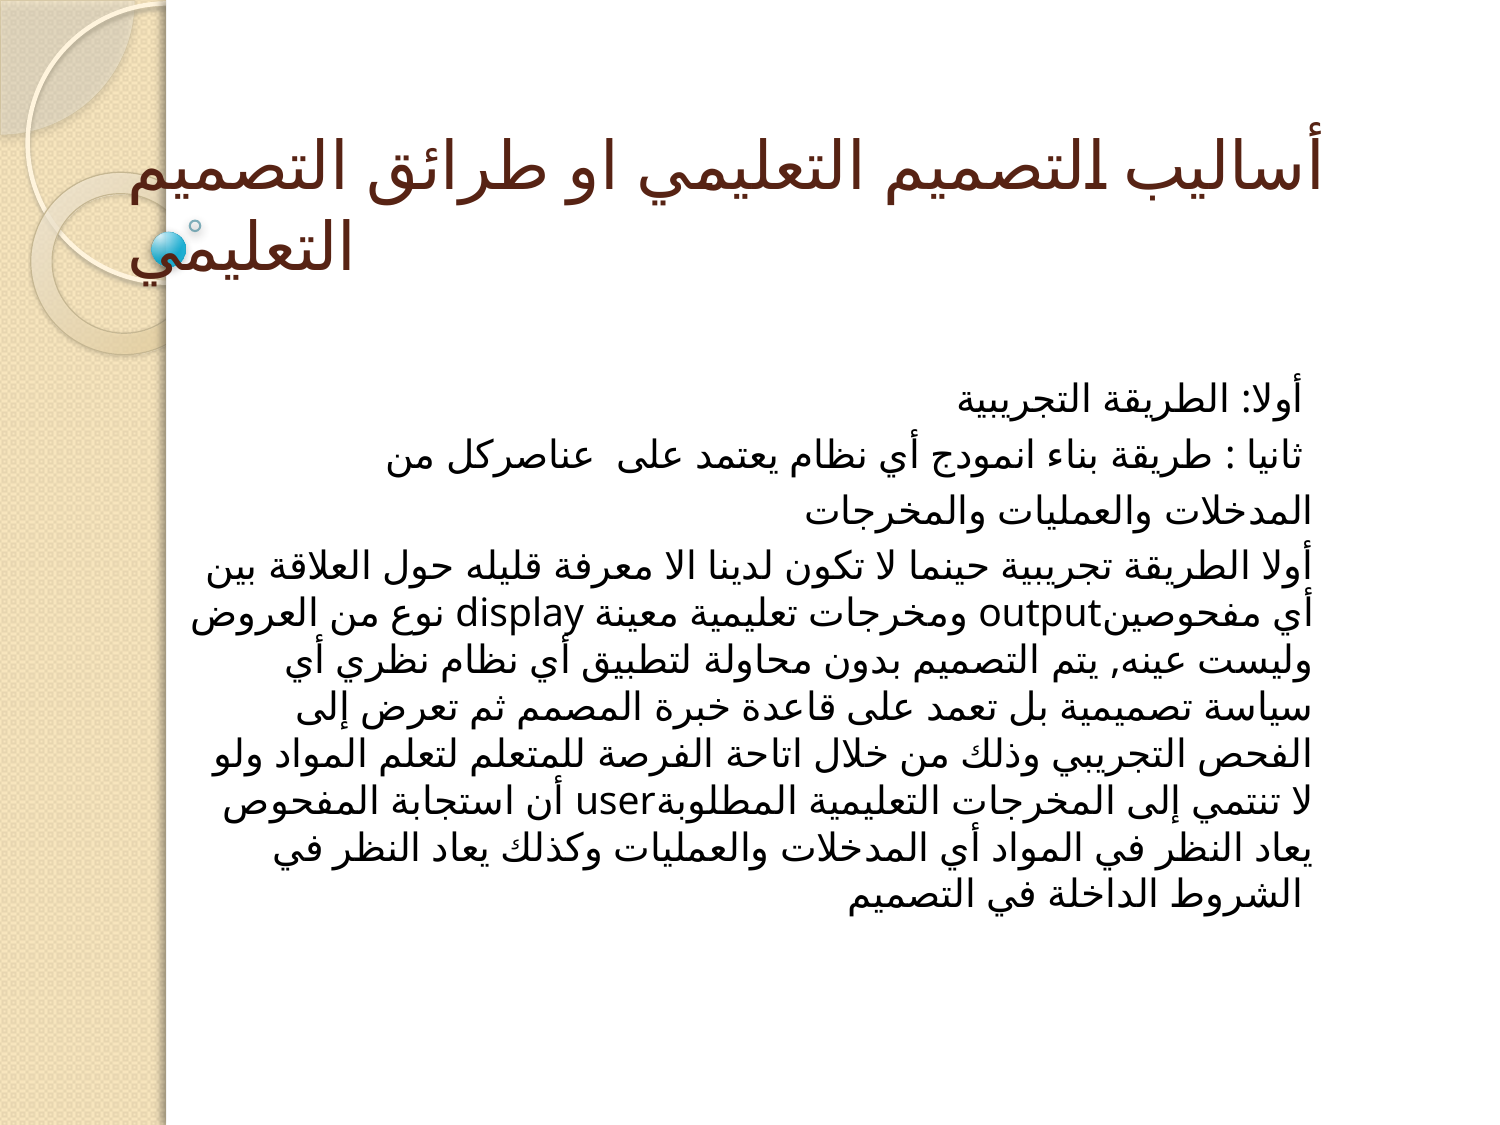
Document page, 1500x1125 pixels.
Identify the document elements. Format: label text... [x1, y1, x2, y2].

subtitle أولا: الطريقة التجريبية ثانيا : طريقة بناء انمودج أي نظام يعتمد على عناصركل من المدخلات والعمليات والمخرجات أولا الطريقة تجريبية حينما لا تكون لدينا الا معرفة قليله حول العلاقة بين ‏نوع من العروض display ومخرجات تعليمية معينة outputأي مفحوصين وليست عينه, يتم التصميم بدون محاولة لتطبيق أي نظام نظري أي سياسة تصميمية بل تعمد على قاعدة خبرة المصمم ‏ثم تعرض إلى الفحص التجريبي وذلك من خلال اتاحة الفرصة للمتعلم لتعلم المواد ولو أن استجابة المفحوص userلا تنتمي إلى المخرجات التعليمية المطلوبة يعاد النظر في المواد أي المدخلات والعمليات وكذلك يعاد ‏النظر في الشروط الداخلة في التصميم [159, 373, 1329, 925]
title أساليب التصميم التعليمي او طرائق التصميم التعليمي [112, 113, 1388, 291]
